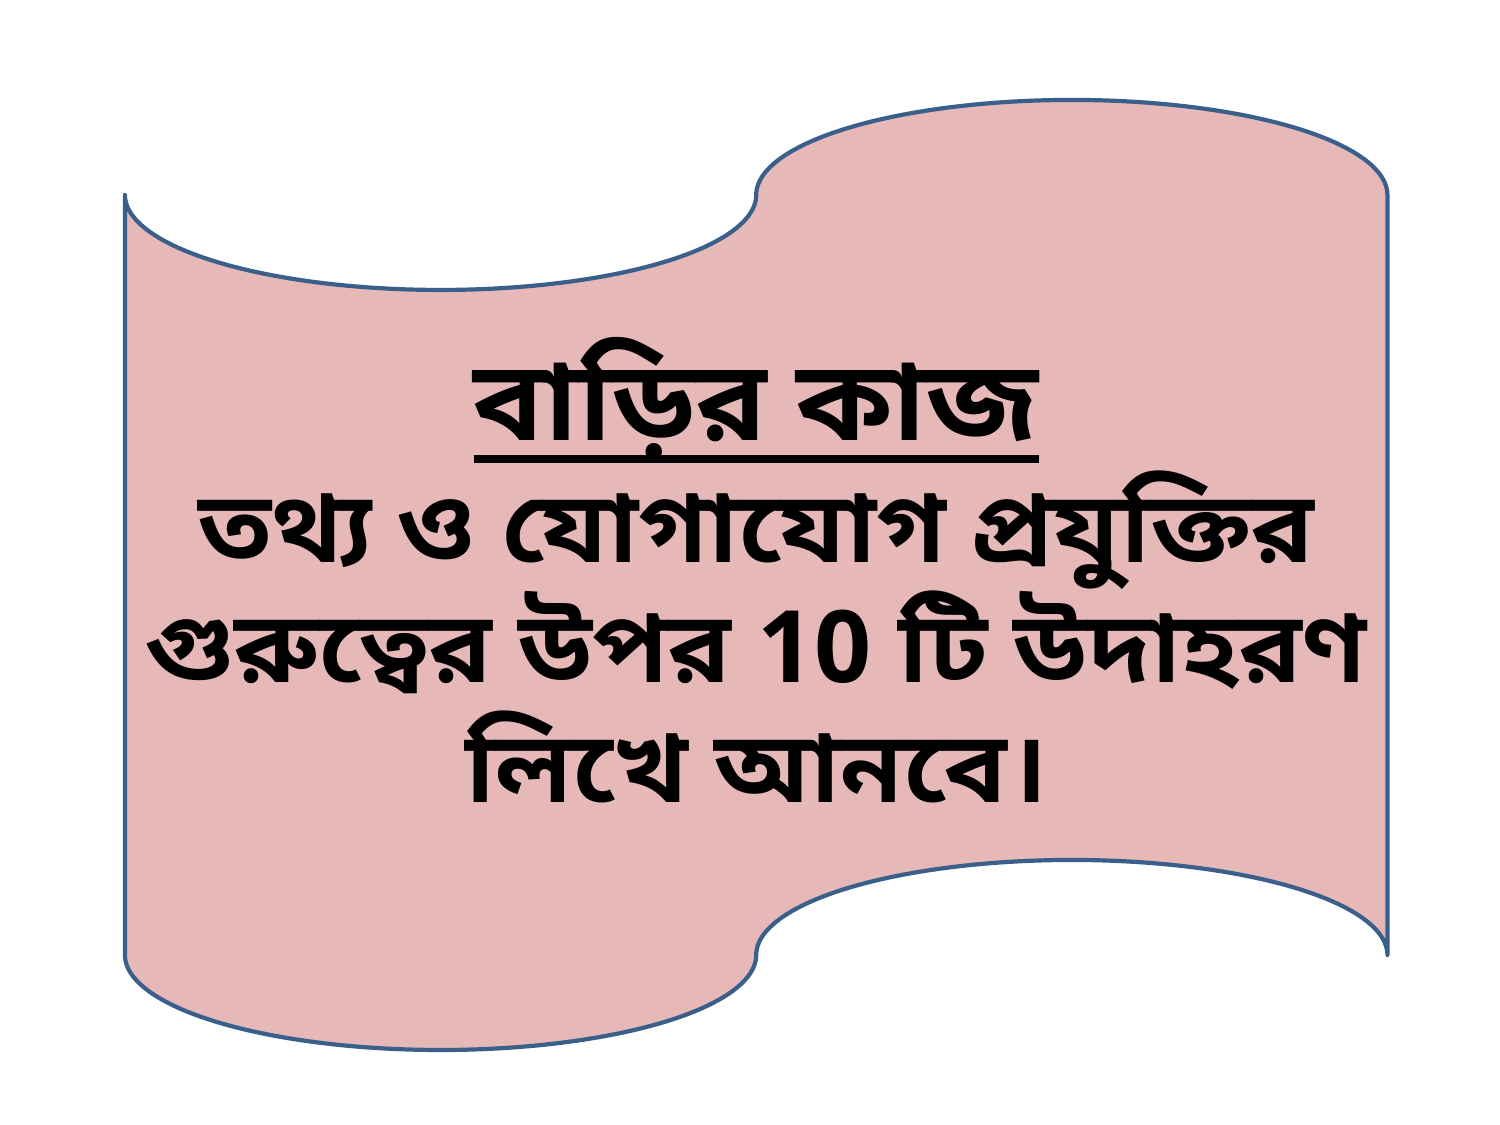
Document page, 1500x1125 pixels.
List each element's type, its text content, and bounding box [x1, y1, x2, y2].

text_box বাড়ির কাজ তথ্য ও যোগাযোগ প্রযুক্তির গুরুত্বের উপর 10 টি উদাহরণ লিখে আনবে। [122, 97, 1390, 1053]
